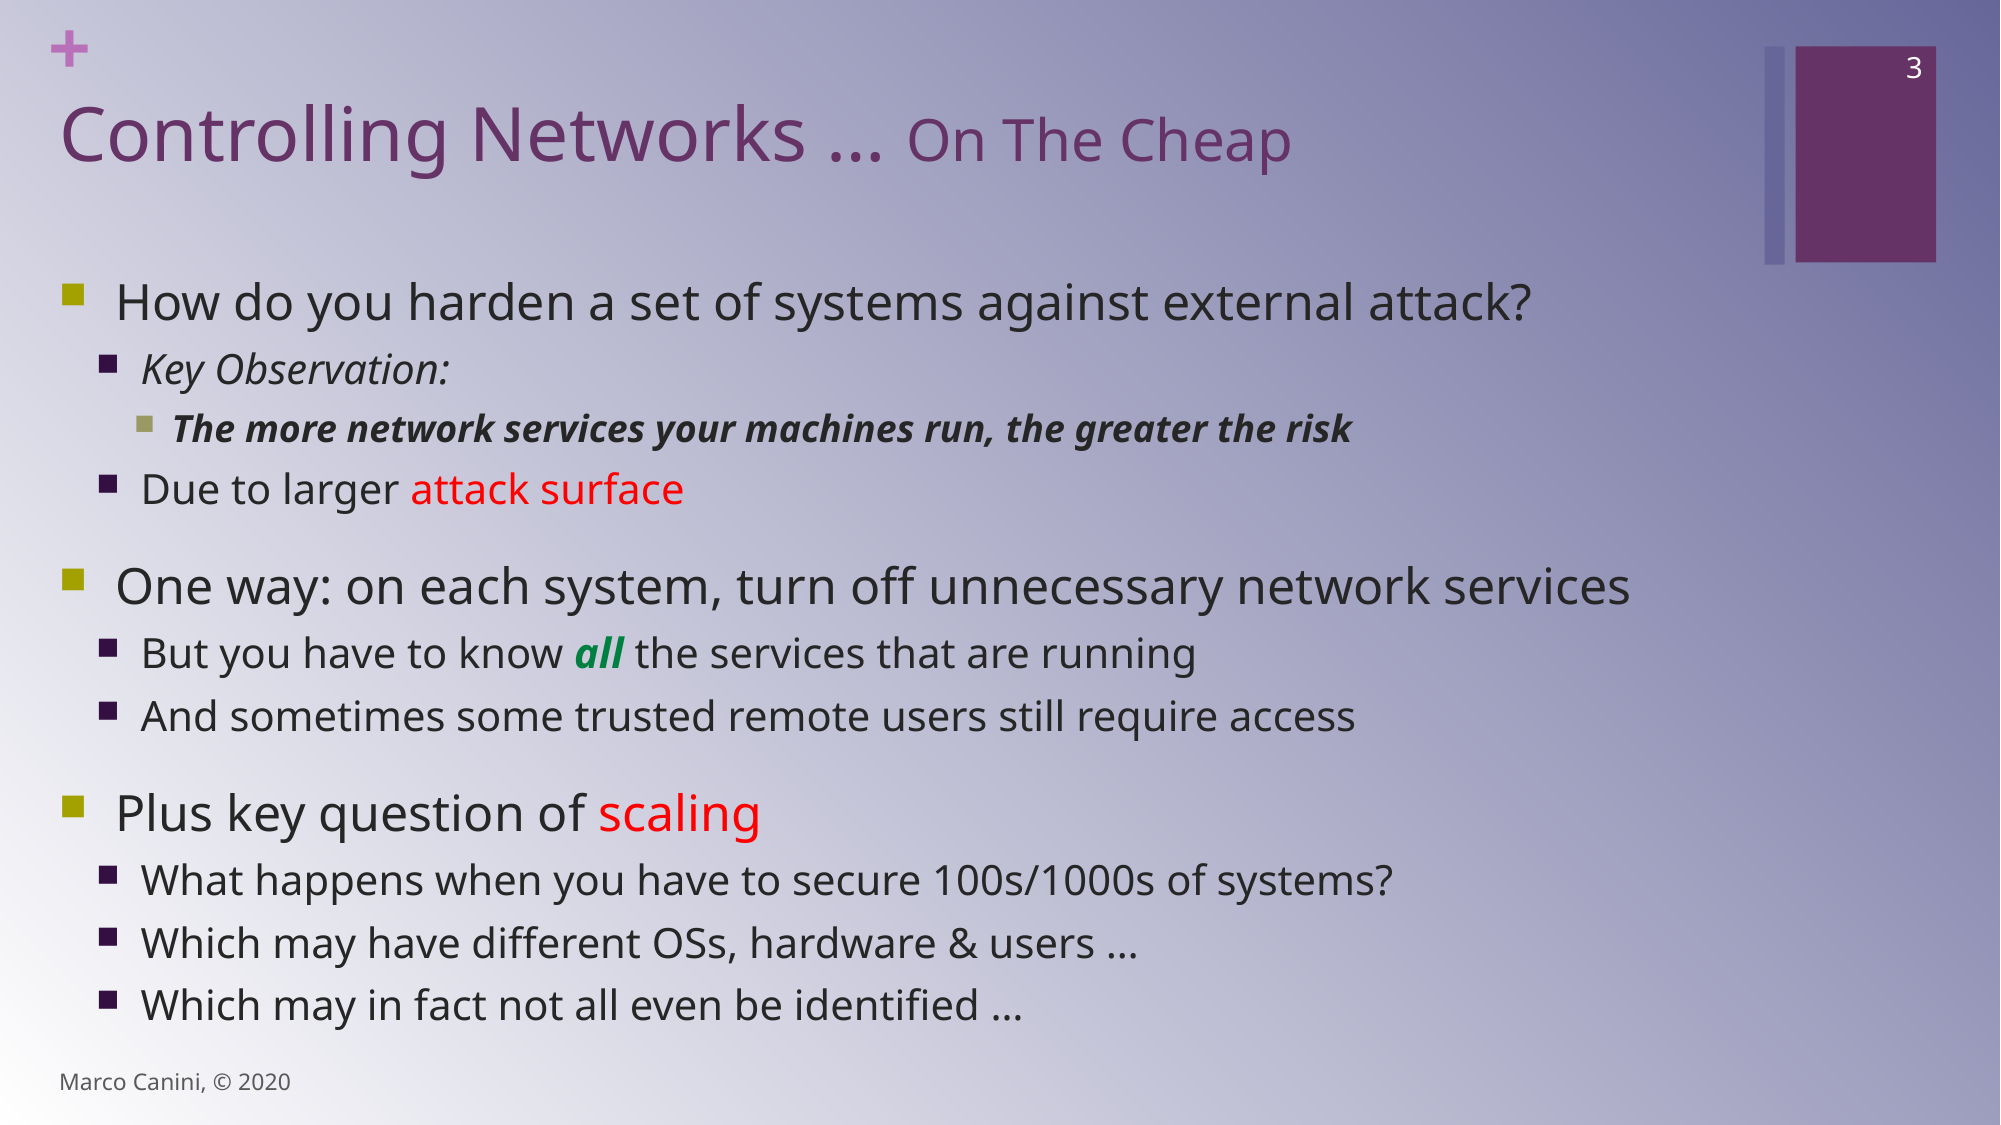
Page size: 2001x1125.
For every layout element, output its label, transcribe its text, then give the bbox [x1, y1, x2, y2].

list How do you harden a set of systems against external attack? Key Observation: The more network services your machines run, the greater the risk Due to larger attack surface One way: on each system, turn off unnecessary network services But you have to know all the services that are running And sometimes some trusted remote users still require access Plus key question of scaling What happens when you have to secure 100s/1000s of systems? Which may have different OSs, hardware & users … Which may in fact not all even be identified … [44, 262, 1953, 1054]
slide_number 3 [1816, 39, 1938, 100]
footer Marco Canini, © 2020 [44, 1053, 1384, 1114]
title Controlling Networks … On The Cheap [44, 79, 1762, 262]
